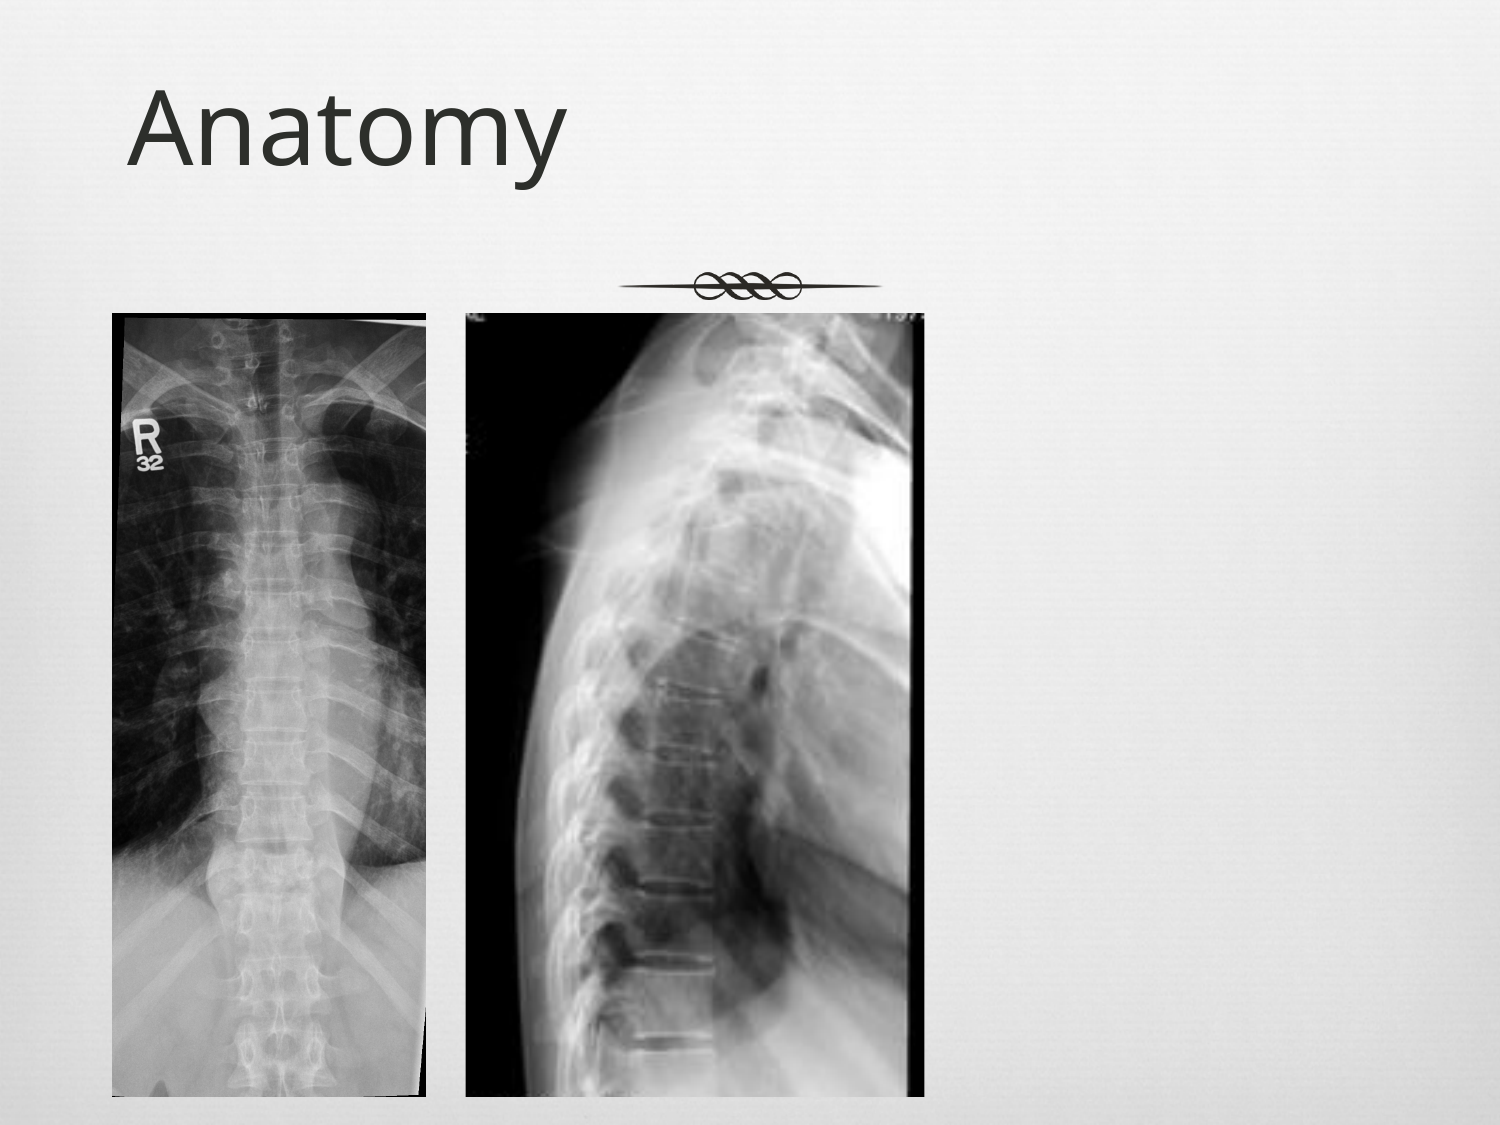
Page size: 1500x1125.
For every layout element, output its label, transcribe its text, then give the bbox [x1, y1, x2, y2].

title Anatomy [112, 10, 1388, 236]
picture [615, 272, 885, 300]
picture [465, 312, 925, 1098]
picture [111, 312, 427, 1098]
